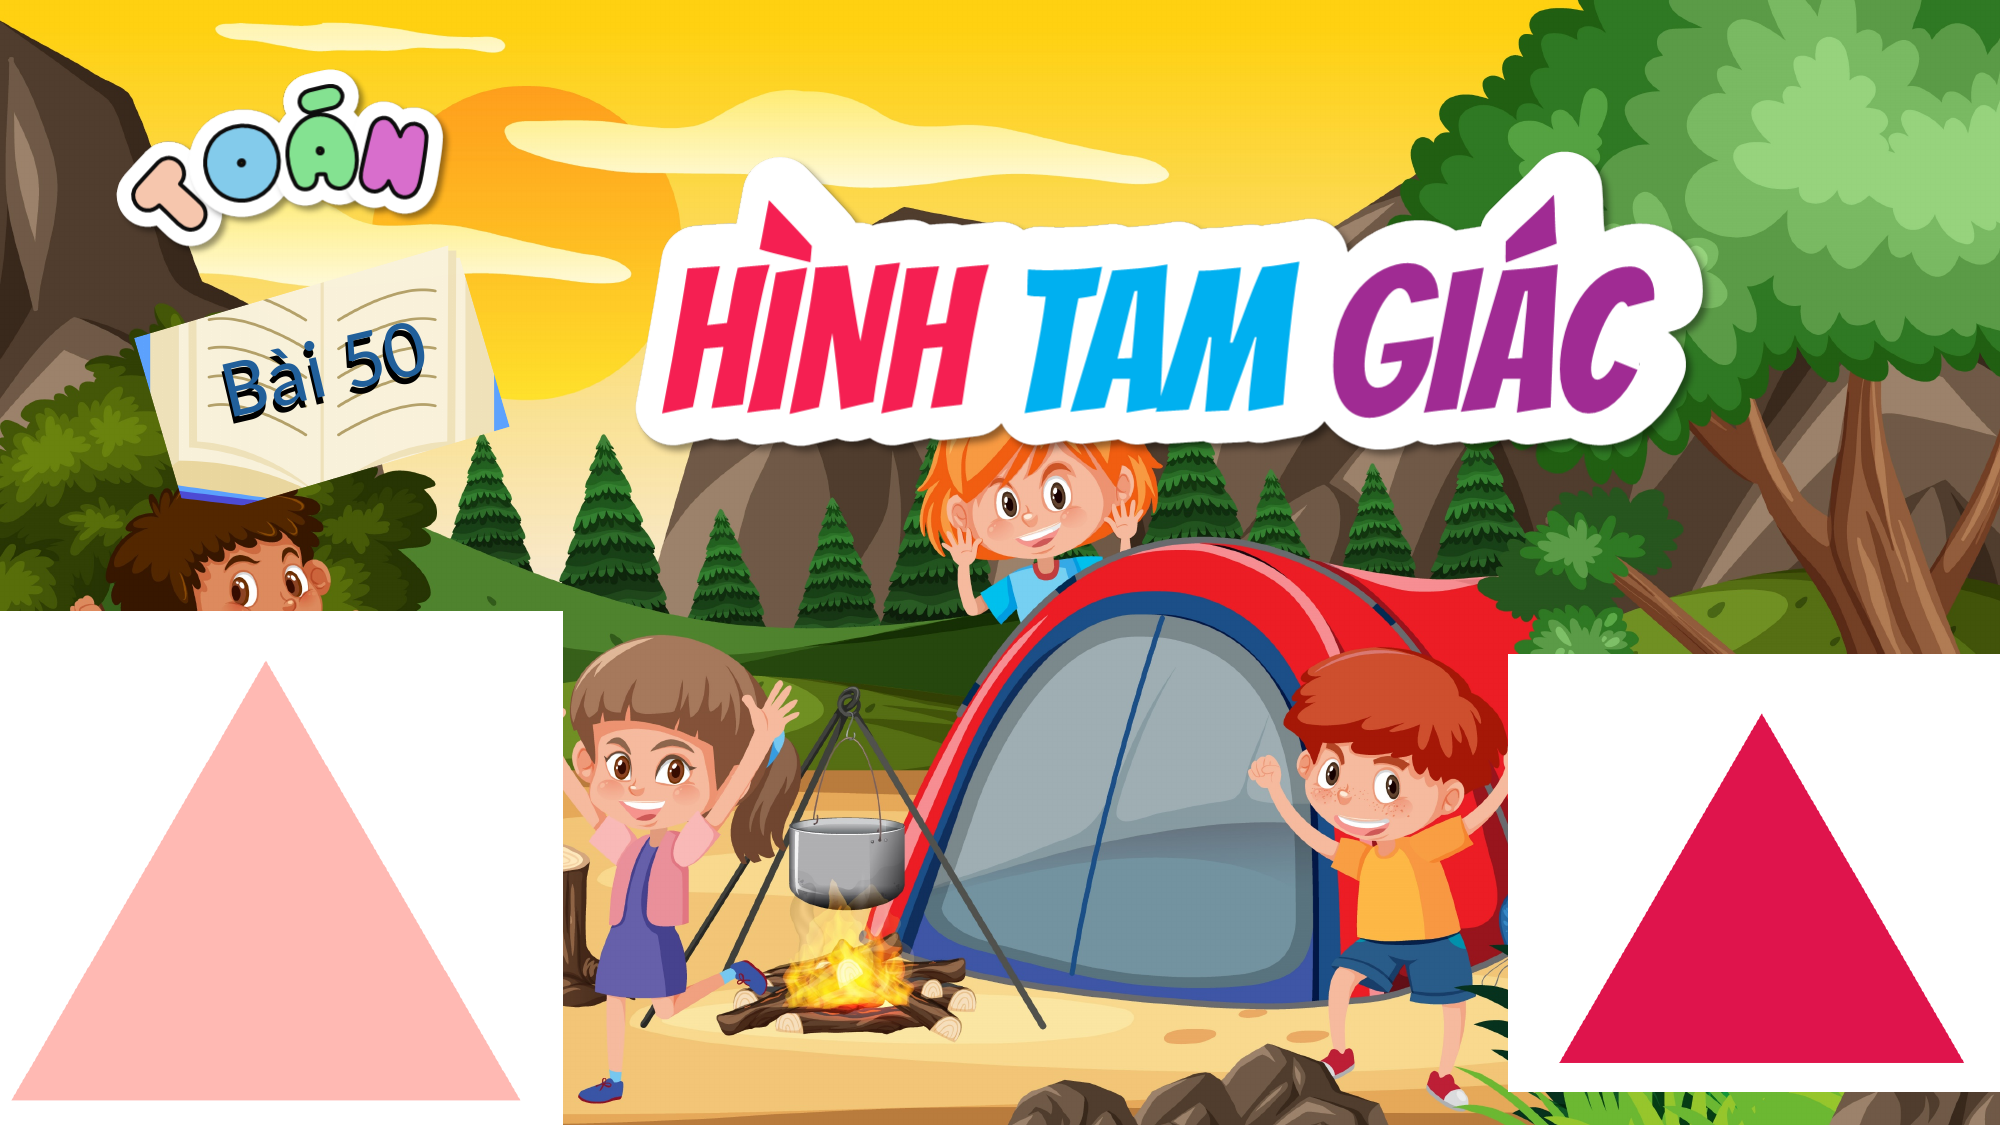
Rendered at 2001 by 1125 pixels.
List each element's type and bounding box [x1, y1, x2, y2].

picture [0, 0, 2000, 1125]
text_box [153, 291, 490, 479]
